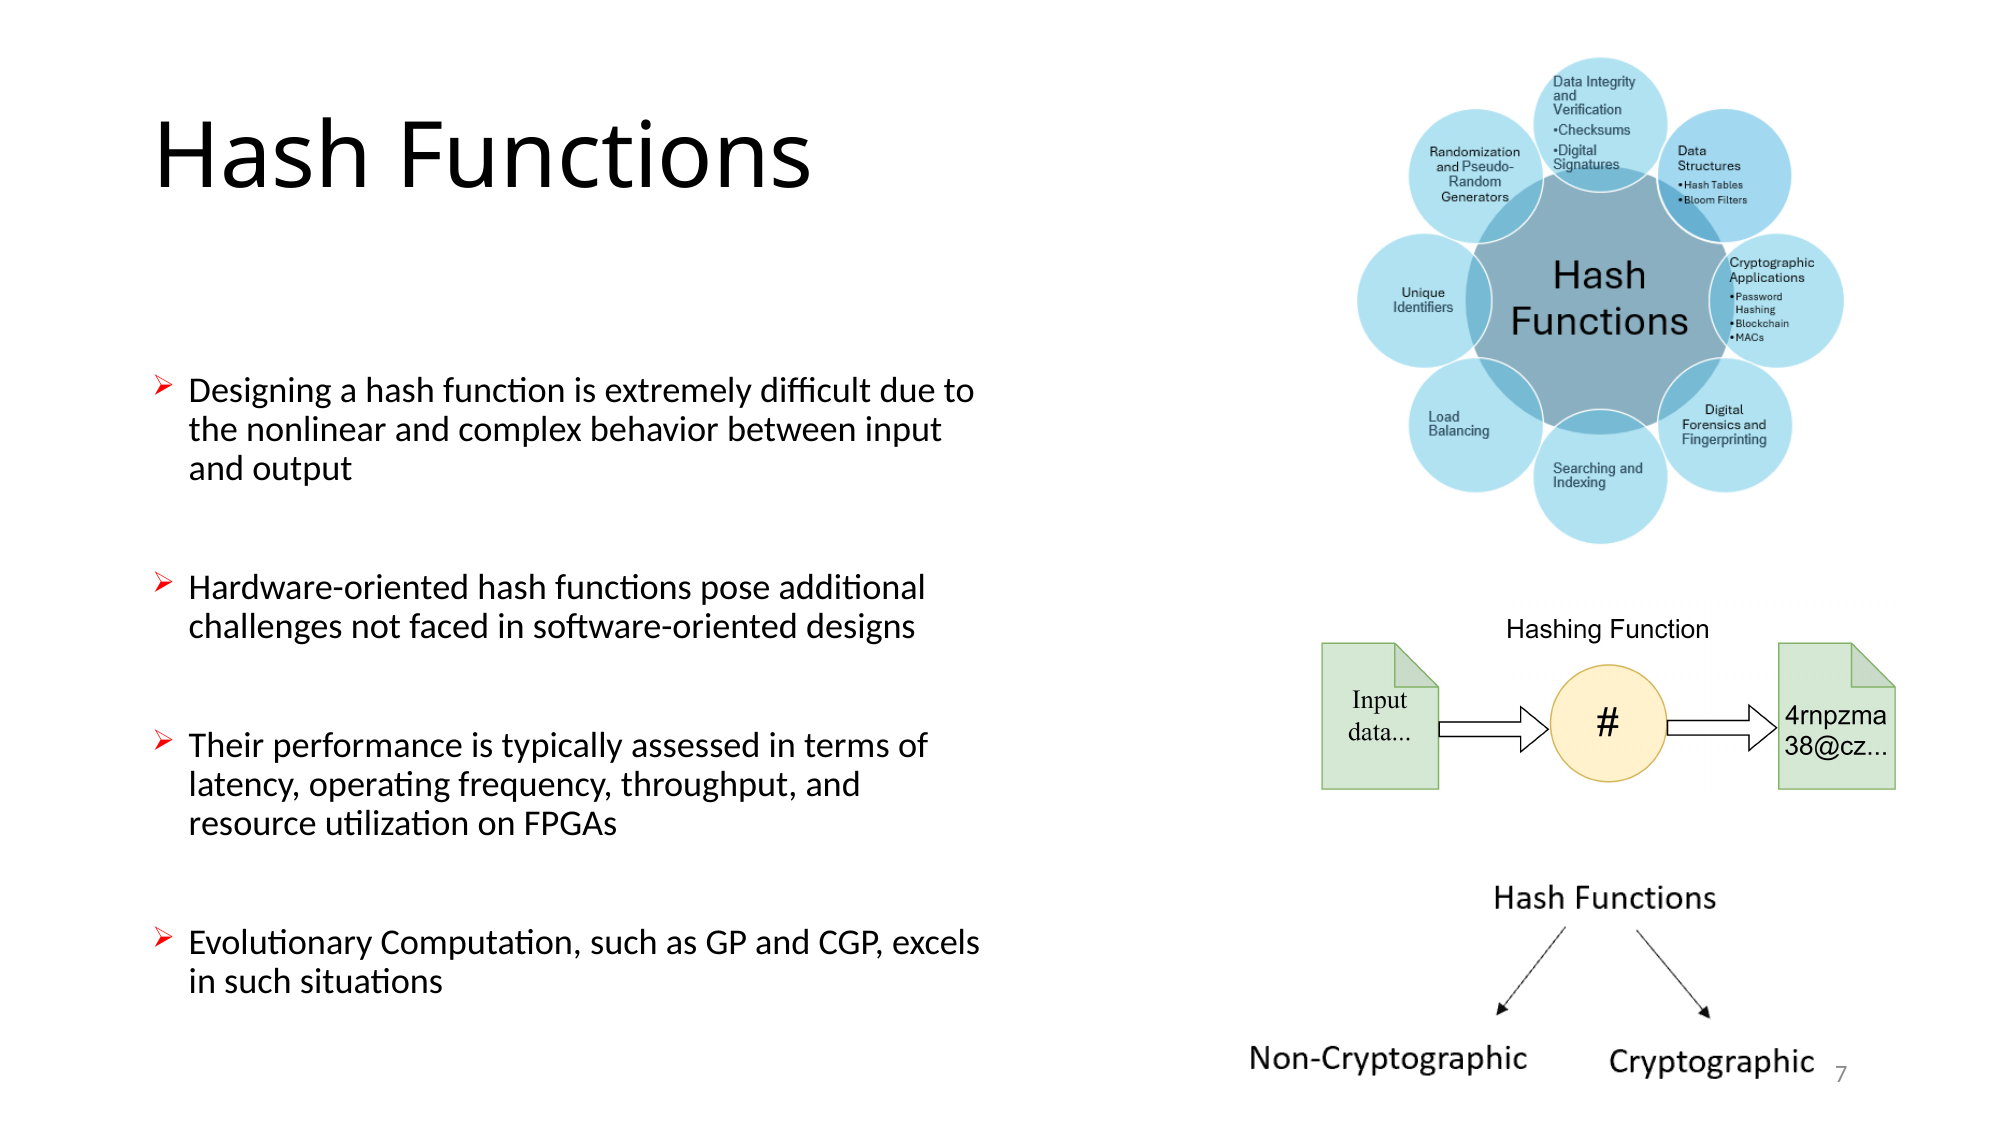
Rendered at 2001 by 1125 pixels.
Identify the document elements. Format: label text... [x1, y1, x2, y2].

picture [1247, 832, 1816, 1125]
picture [1327, 22, 1872, 557]
list Designing a hash function is extremely difficult due to the nonlinear and complex behavior between input and output Hardware-oriented hash functions pose additional challenges not faced in software-oriented designs Their performance is typically assessed in terms of latency, operating frequency, throughput, and resource utilization on FPGAs Evolutionary Computation, such as GP and CGP, excels in such situations [137, 299, 1000, 1014]
title Hash Functions [137, 59, 888, 256]
slide_number 7 [1816, 1042, 1863, 1103]
picture [1314, 600, 1903, 797]
